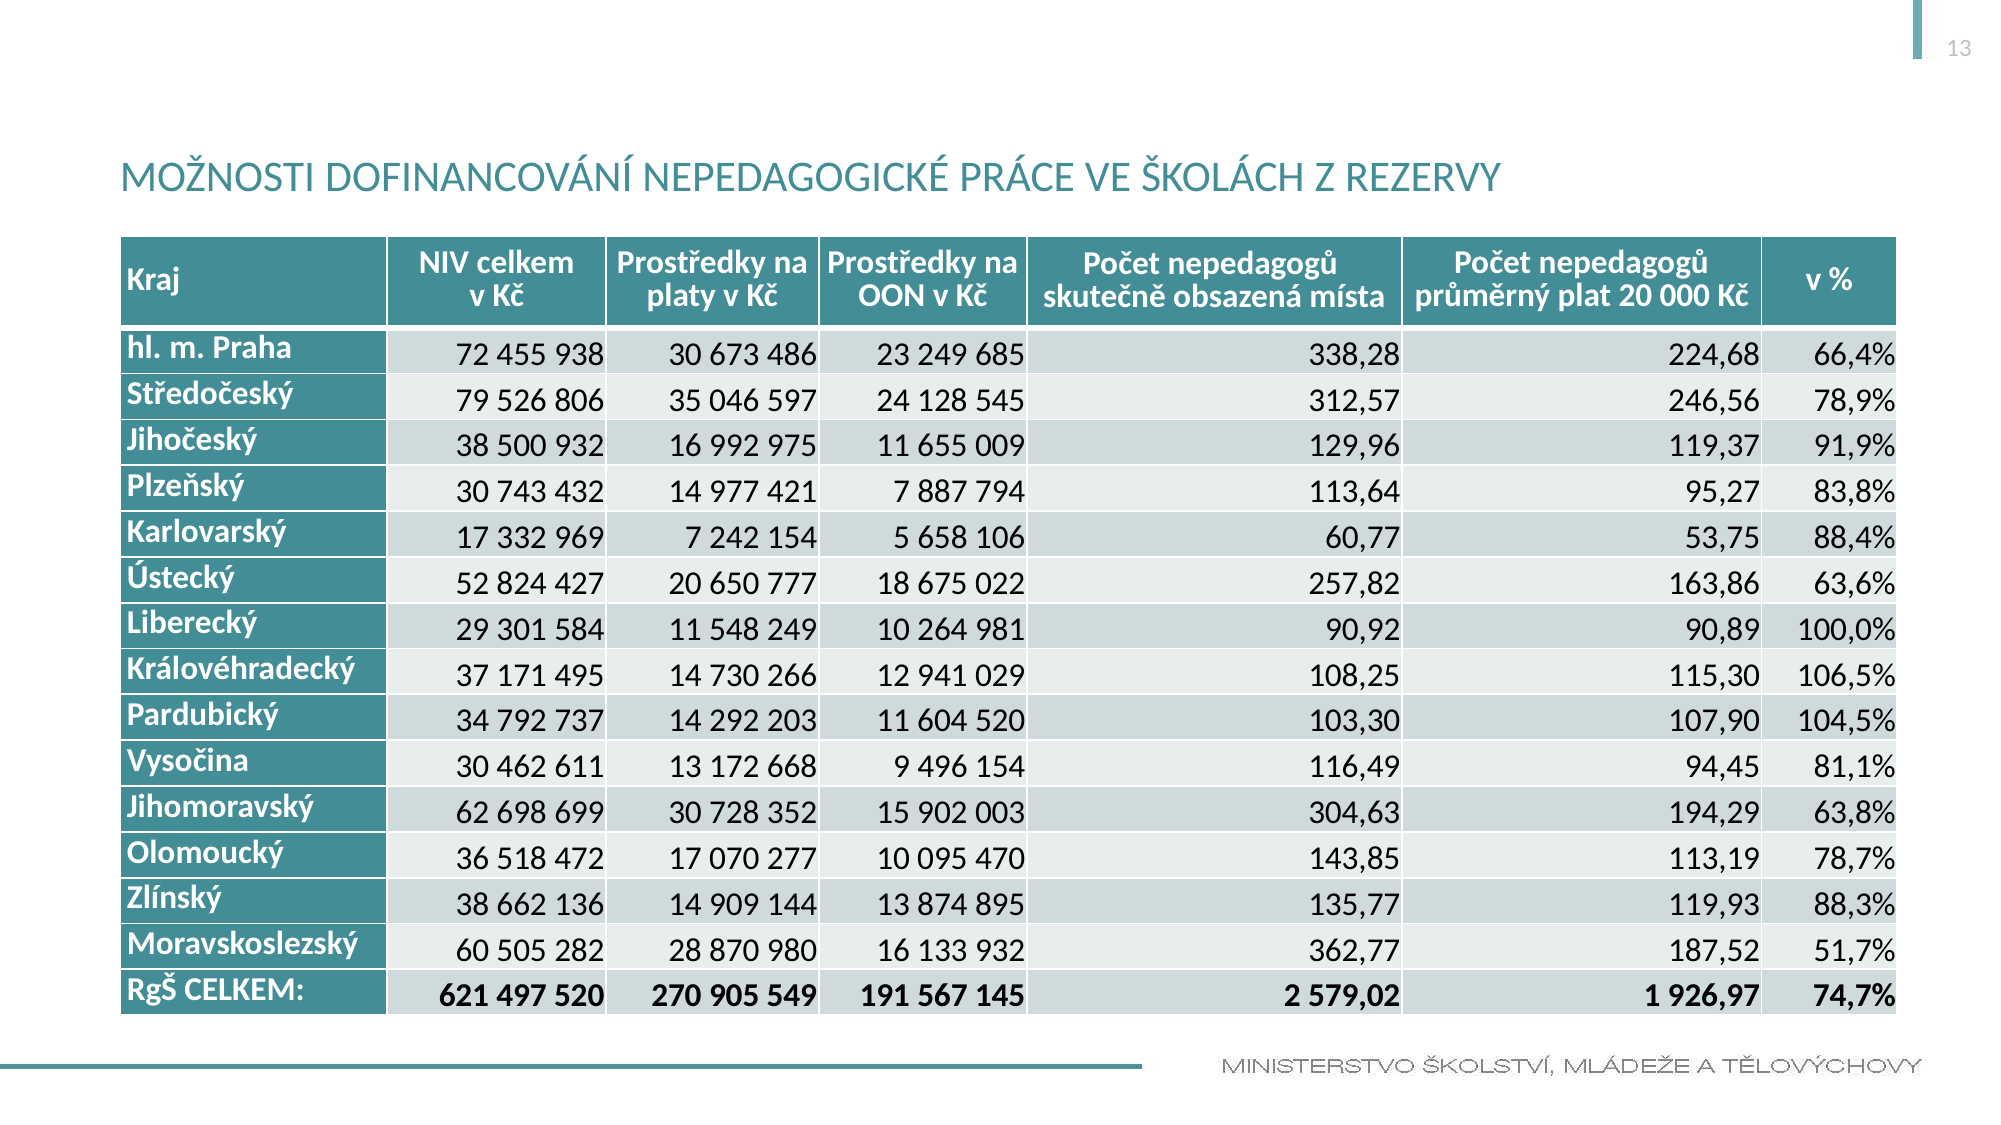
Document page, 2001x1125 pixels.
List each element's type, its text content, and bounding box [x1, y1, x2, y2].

table_cell 13 172 668 [607, 741, 818, 785]
table_cell 7 242 154 [607, 512, 818, 556]
table_cell 72 455 938 [388, 331, 605, 373]
table_cell Karlovarský [121, 512, 386, 556]
table_cell 17 332 969 [388, 512, 605, 556]
table_cell 9 496 154 [820, 741, 1026, 785]
table_cell 29 301 584 [388, 604, 605, 648]
table_cell 78,9% [1762, 374, 1896, 419]
table_cell 12 941 029 [820, 649, 1026, 693]
table_cell 143,85 [1028, 833, 1401, 877]
table_cell 53,75 [1403, 512, 1761, 556]
table_cell 16 133 932 [820, 924, 1026, 968]
table_cell 15 902 003 [820, 787, 1026, 831]
table_cell 24 128 545 [820, 374, 1026, 419]
table_cell Královéhradecký [121, 649, 386, 693]
table_cell 79 526 806 [388, 374, 605, 419]
table_cell 14 909 144 [607, 879, 818, 923]
table_cell 191 567 145 [820, 970, 1026, 1014]
table_cell 63,6% [1762, 558, 1896, 602]
table_cell 10 264 981 [820, 604, 1026, 648]
table_cell 5 658 106 [820, 512, 1026, 556]
table_cell 30 462 611 [388, 741, 605, 785]
table_cell 106,5% [1762, 649, 1896, 693]
table_cell Vysočina [121, 741, 386, 785]
table_cell 90,89 [1403, 604, 1761, 648]
table_cell 83,8% [1762, 466, 1896, 510]
picture [0, 0, 2001, 1125]
table_cell 11 604 520 [820, 695, 1026, 739]
table_cell 14 977 421 [607, 466, 818, 510]
slide_number 13 [1918, 16, 2000, 77]
table_cell 115,30 [1403, 649, 1761, 693]
table_cell 30 673 486 [607, 331, 818, 373]
table_cell 107,90 [1403, 695, 1761, 739]
table_header Počet nepedagogů skutečně obsazená místa [1028, 237, 1401, 325]
table_cell 11 548 249 [607, 604, 818, 648]
table_cell 129,96 [1028, 420, 1401, 464]
table_cell 10 095 470 [820, 833, 1026, 877]
table_cell 362,77 [1028, 924, 1401, 968]
table_cell 621 497 520 [388, 970, 605, 1014]
table_cell Pardubický [121, 695, 386, 739]
table_cell Středočeský [121, 374, 386, 419]
table_cell Jihočeský [121, 420, 386, 464]
table_header Kraj [121, 237, 386, 325]
table_cell 88,4% [1762, 512, 1896, 556]
table_cell 35 046 597 [607, 374, 818, 419]
table_cell 1 926,97 [1403, 970, 1761, 1014]
table_cell 100,0% [1762, 604, 1896, 648]
table_cell 11 655 009 [820, 420, 1026, 464]
table_cell Ústecký [121, 558, 386, 602]
table_cell 16 992 975 [607, 420, 818, 464]
table_cell 194,29 [1403, 787, 1761, 831]
table_cell 17 070 277 [607, 833, 818, 877]
table_cell 52 824 427 [388, 558, 605, 602]
table_cell 28 870 980 [607, 924, 818, 968]
table_cell Zlínský [121, 879, 386, 923]
table_cell 30 728 352 [607, 787, 818, 831]
table_cell 119,93 [1403, 879, 1761, 923]
table_cell 135,77 [1028, 879, 1401, 923]
table_header Prostředky na platy v Kč [607, 237, 818, 325]
table_cell Moravskoslezský [121, 924, 386, 968]
table_cell 91,9% [1762, 420, 1896, 464]
table_cell 30 743 432 [388, 466, 605, 510]
table_cell 95,27 [1403, 466, 1761, 510]
table_cell 36 518 472 [388, 833, 605, 877]
table_cell hl. m. Praha [121, 331, 386, 373]
table_cell 119,37 [1403, 420, 1761, 464]
table_cell 104,5% [1762, 695, 1896, 739]
table_cell 23 249 685 [820, 331, 1026, 373]
table_cell 7 887 794 [820, 466, 1026, 510]
table_cell 60,77 [1028, 512, 1401, 556]
table_cell 103,30 [1028, 695, 1401, 739]
table_cell 78,7% [1762, 833, 1896, 877]
table_cell 51,7% [1762, 924, 1896, 968]
table_cell 113,64 [1028, 466, 1401, 510]
table_cell 187,52 [1403, 924, 1761, 968]
table_header Počet nepedagogů průměrný plat 20 000 Kč [1403, 237, 1761, 325]
table_cell 38 500 932 [388, 420, 605, 464]
table_cell 13 874 895 [820, 879, 1026, 923]
table_cell 163,86 [1403, 558, 1761, 602]
table_header Prostředky na OON v Kč [820, 237, 1026, 325]
table_cell 246,56 [1403, 374, 1761, 419]
table_cell 60 505 282 [388, 924, 605, 968]
table_cell 14 292 203 [607, 695, 818, 739]
table_cell 81,1% [1762, 741, 1896, 785]
table_cell 2 579,02 [1028, 970, 1401, 1014]
table_cell 113,19 [1403, 833, 1761, 877]
table_cell 18 675 022 [820, 558, 1026, 602]
table_cell RgŠ CELKEM: [121, 970, 386, 1014]
table_header v % [1762, 237, 1896, 325]
table_cell 62 698 699 [388, 787, 605, 831]
table_cell Liberecký [121, 604, 386, 648]
table_cell 38 662 136 [388, 879, 605, 923]
table_cell Olomoucký [121, 833, 386, 877]
table_cell 74,7% [1762, 970, 1896, 1014]
table_cell 66,4% [1762, 331, 1896, 373]
table_header NIV celkem v Kč [388, 237, 605, 325]
table_cell 257,82 [1028, 558, 1401, 602]
table_cell 14 730 266 [607, 649, 818, 693]
table_cell 224,68 [1403, 331, 1761, 373]
table_cell 20 650 777 [607, 558, 818, 602]
table_cell 116,49 [1028, 741, 1401, 785]
table_cell 37 171 495 [388, 649, 605, 693]
table_cell Jihomoravský [121, 787, 386, 831]
table_cell 90,92 [1028, 604, 1401, 648]
table_cell 108,25 [1028, 649, 1401, 693]
table_cell 94,45 [1403, 741, 1761, 785]
table_cell 34 792 737 [388, 695, 605, 739]
table_cell 88,3% [1762, 879, 1896, 923]
table_cell 312,57 [1028, 374, 1401, 419]
table_cell 63,8% [1762, 787, 1896, 831]
table_cell 270 905 549 [607, 970, 818, 1014]
table_cell 304,63 [1028, 787, 1401, 831]
table_cell Plzeňský [121, 466, 386, 510]
table_cell 338,28 [1028, 331, 1401, 373]
title Možnosti dofinancování nepedagogické práce ve školách z rezervy [119, 153, 1898, 235]
